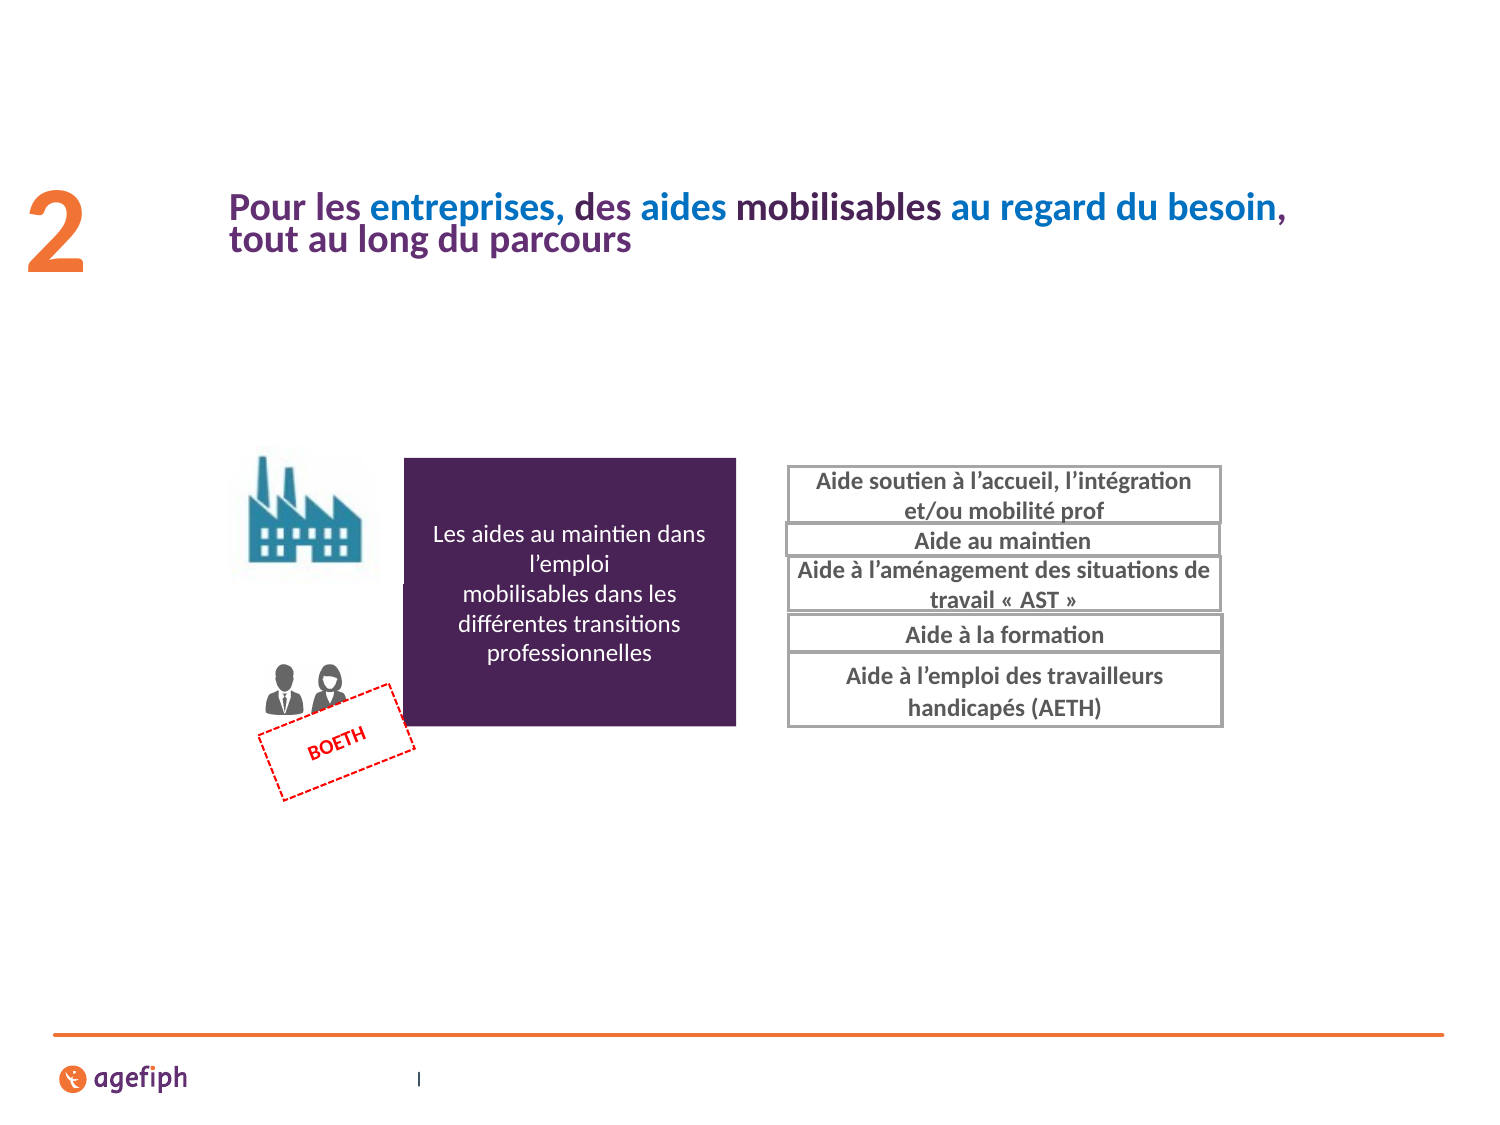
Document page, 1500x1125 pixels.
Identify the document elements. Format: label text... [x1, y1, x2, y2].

text_box Aide à la formation [787, 613, 1223, 652]
text_box Aide au maintien [786, 522, 1220, 557]
picture [261, 664, 353, 715]
picture [207, 446, 404, 584]
text_box Les aides au maintien dans l’emploi mobilisables dans les différentes transitions professionnelles [402, 457, 737, 727]
title Pour les entreprises, des aides mobilisables au regard du besoin, tout au long du parcours [214, 189, 1360, 305]
text_box Aide à l’emploi des travailleurs handicapés (AETH) [787, 652, 1223, 727]
text_box BOETH [257, 683, 417, 802]
text_box Aide à l’aménagement des situations de travail « AST » [787, 556, 1222, 612]
text_box 2 [9, 140, 148, 306]
text_box Aide soutien à l’accueil, l’intégration et/ou mobilité prof [787, 466, 1222, 524]
